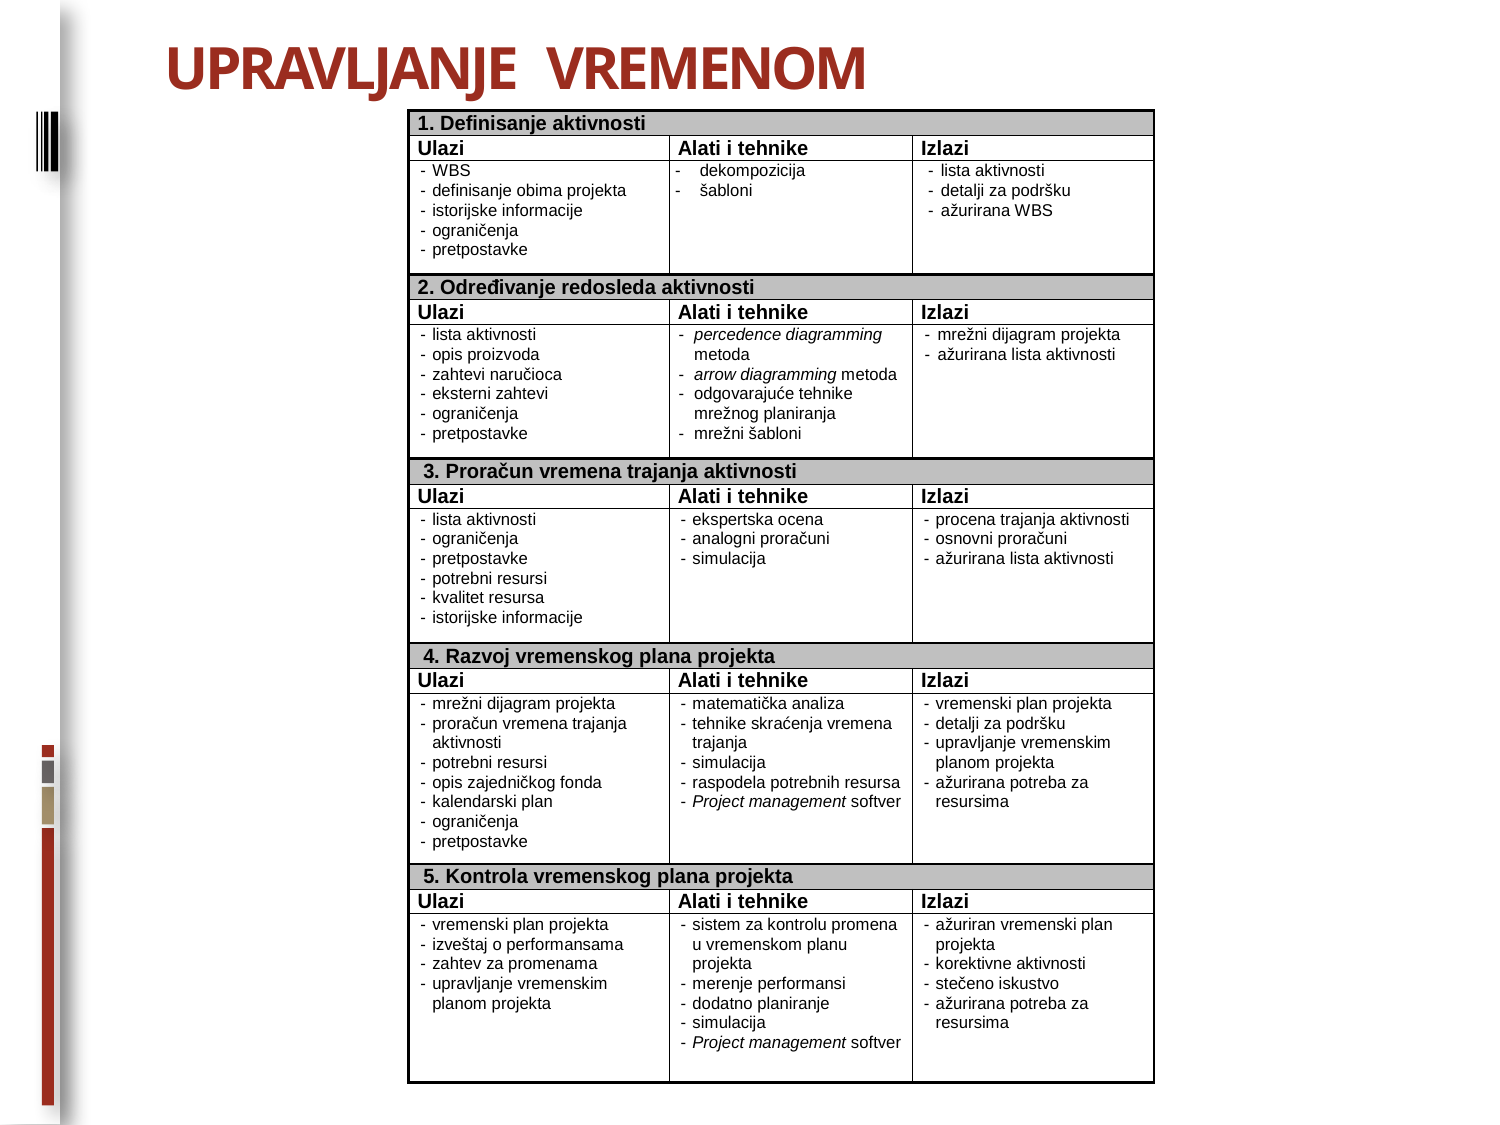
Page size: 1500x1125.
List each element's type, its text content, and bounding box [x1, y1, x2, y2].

title UPRAVLJANJE VREMENOM [150, 23, 1425, 174]
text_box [398, 108, 1173, 1107]
